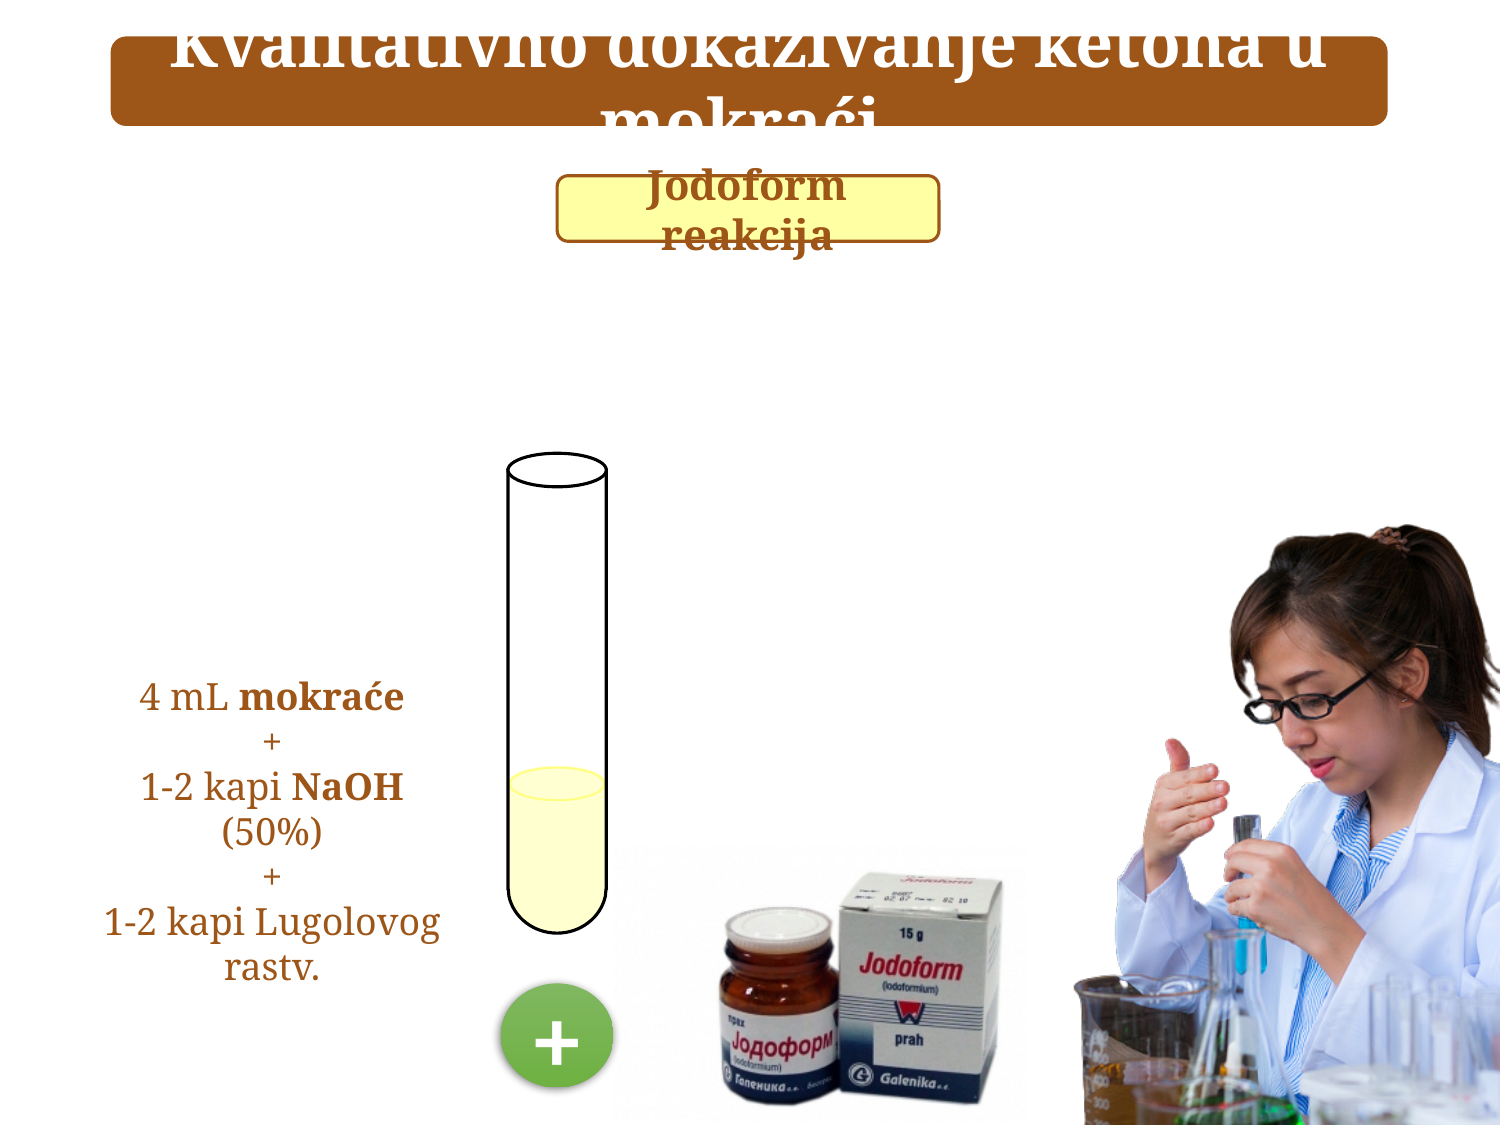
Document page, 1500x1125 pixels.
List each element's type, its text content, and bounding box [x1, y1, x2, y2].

picture [613, 845, 1028, 1122]
text_box 4 mL mokraće + 1-2 kapi NaOH (50%) + 1-2 kapi Lugolovog rastv. [71, 665, 473, 996]
text_box + [500, 983, 613, 1088]
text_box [507, 453, 607, 934]
picture [1038, 509, 1500, 1125]
text_box Kvalitativno dokazivanje ketona u mokraći [110, 36, 1388, 126]
text_box Jodoform reakcija [556, 174, 941, 243]
